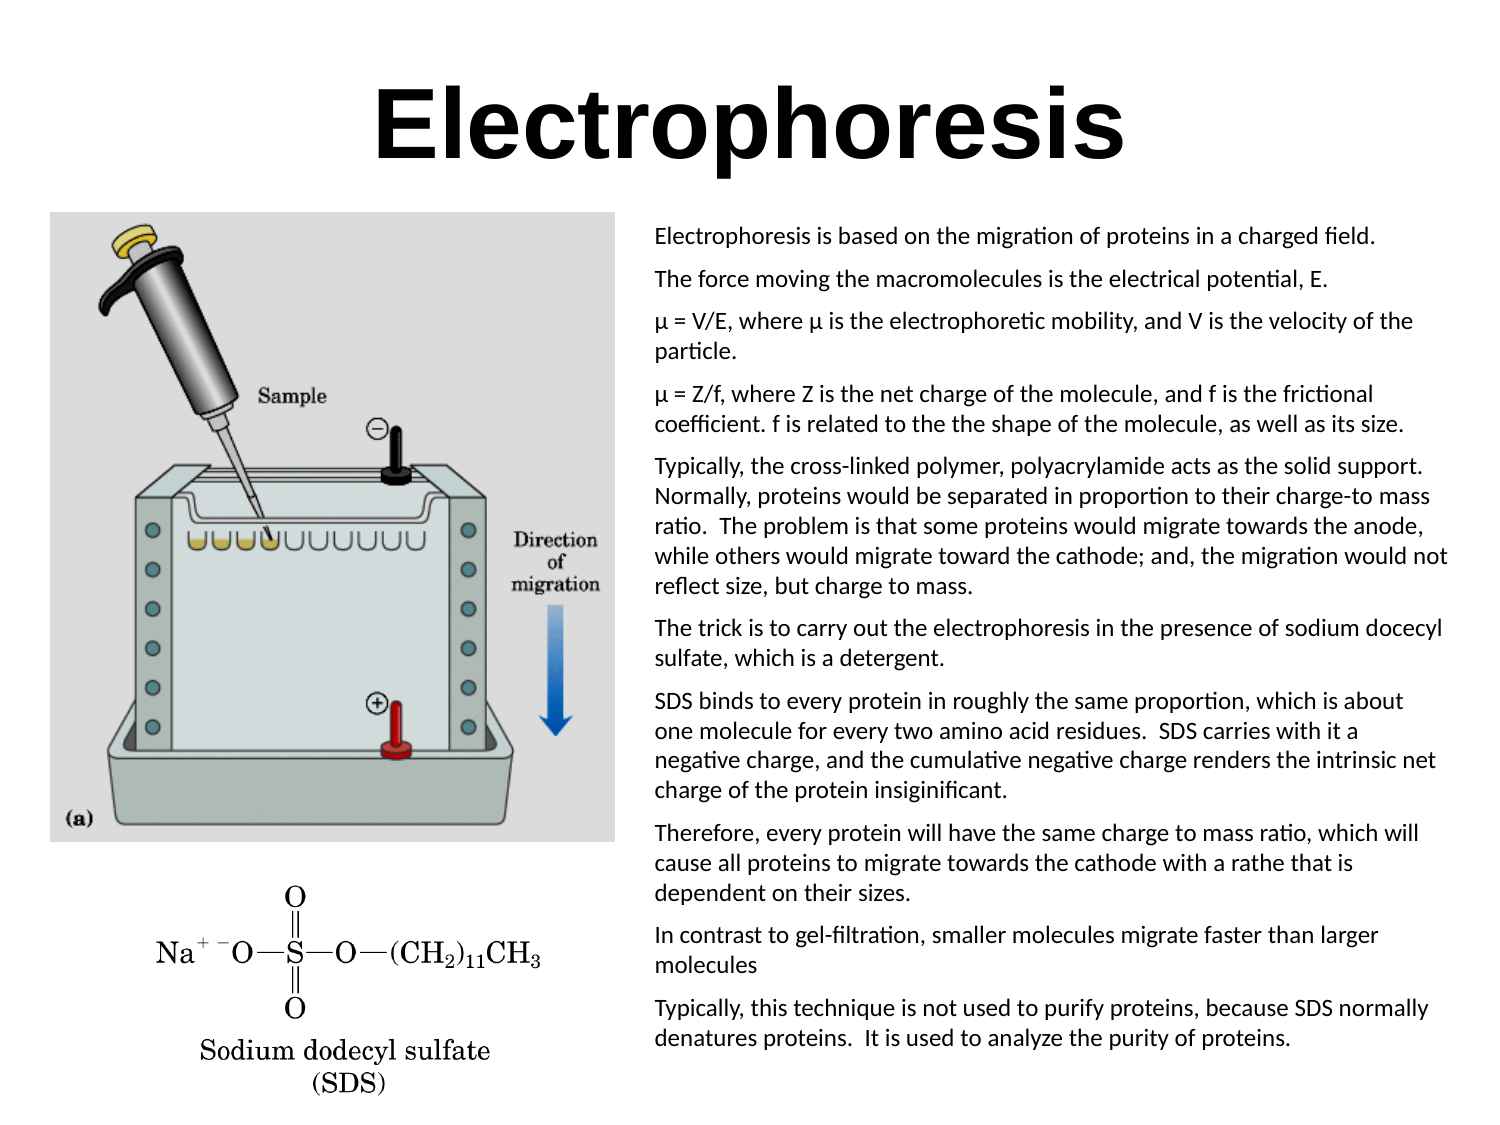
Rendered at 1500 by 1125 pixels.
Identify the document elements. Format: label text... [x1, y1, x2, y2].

picture [49, 212, 616, 843]
picture [149, 874, 547, 1104]
title Electrophoresis [112, 24, 1388, 213]
text_box Electrophoresis is based on the migration of proteins in a charged field. The force moving the macromolecules is the electrical potential, E. µ = V/E, where µ is the electrophoretic mobility, and V is the velocity of the particle. µ = Z/f, where Z is the net charge of the molecule, and f is the frictional coefficient. f is related to the the shape of the molecule, as well as its size. Typically, the cross-linked polymer, polyacrylamide acts as the solid support. Normally, proteins would be separated in proportion to their charge-to mass ratio. The problem is that some proteins would migrate towards the anode, while others would migrate toward the cathode; and, the migration would not reflect size, but charge to mass. The trick is to carry out the electrophoresis in the presence of sodium docecyl sulfate, which is a detergent. SDS binds to every protein in roughly the same proportion, which is about one molecule for every two amino acid residues. SDS carries with it a negative charge, and the cumulative negative charge renders the intrinsic net charge of the protein insiginificant. Therefore, every protein will have the same charge to mass ratio, which will cause all proteins to migrate towards the cathode with a rathe that is dependent on their sizes. In contrast to gel-filtration, smaller molecules migrate faster than larger molecules Typically, this technique is not used to purify proteins, because SDS normally denatures proteins. It is used to analyze the purity of proteins. [639, 212, 1465, 1059]
